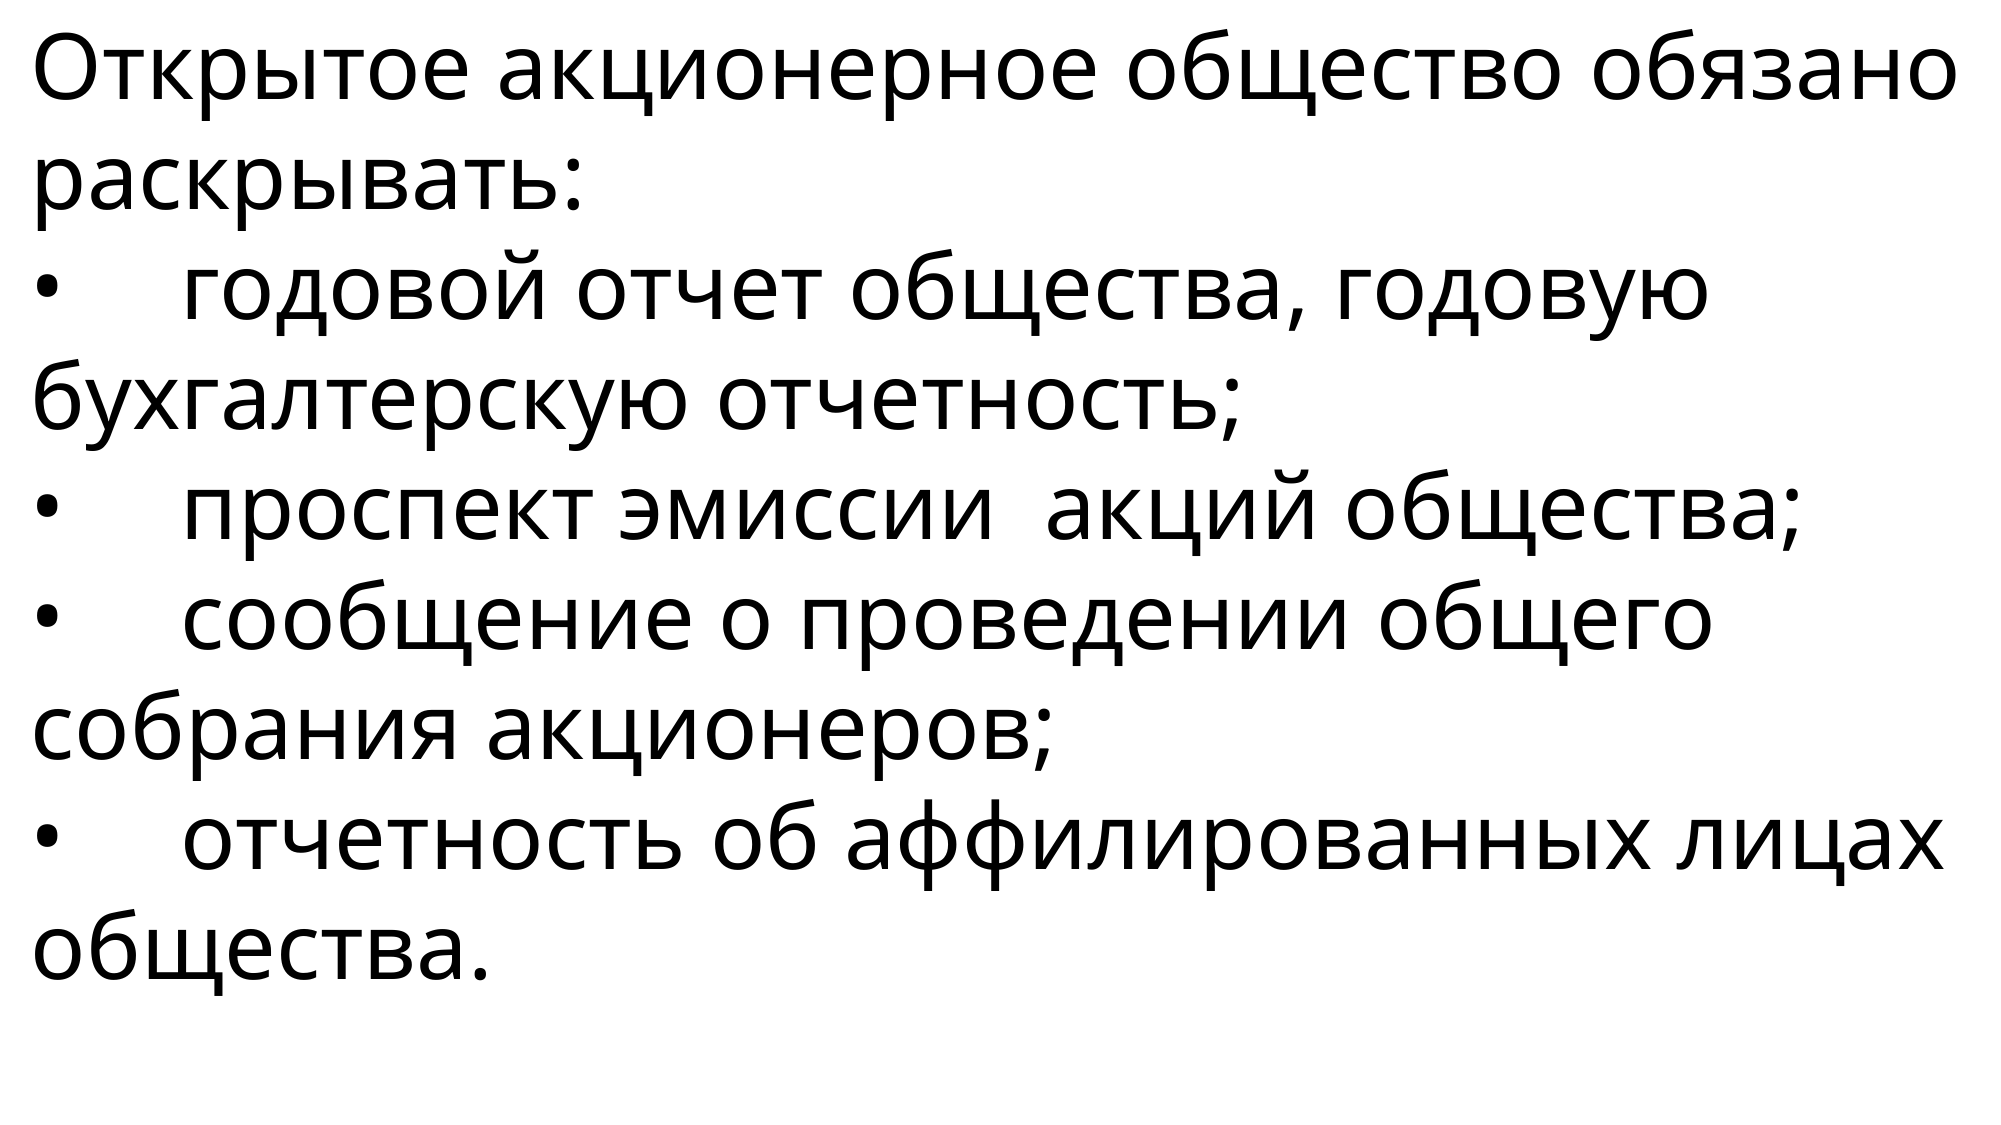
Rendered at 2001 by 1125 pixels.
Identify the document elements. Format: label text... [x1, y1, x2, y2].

text_box Открытое акционерное общество обязано раскрывать: • годовой отчет общества, годовую бухгалтерскую отчетность; • проспект эмиссии акций общества; • сообщение о проведении общего собрания акционеров; • отчетность об аффилированных лицах общества. [15, 0, 1993, 1125]
